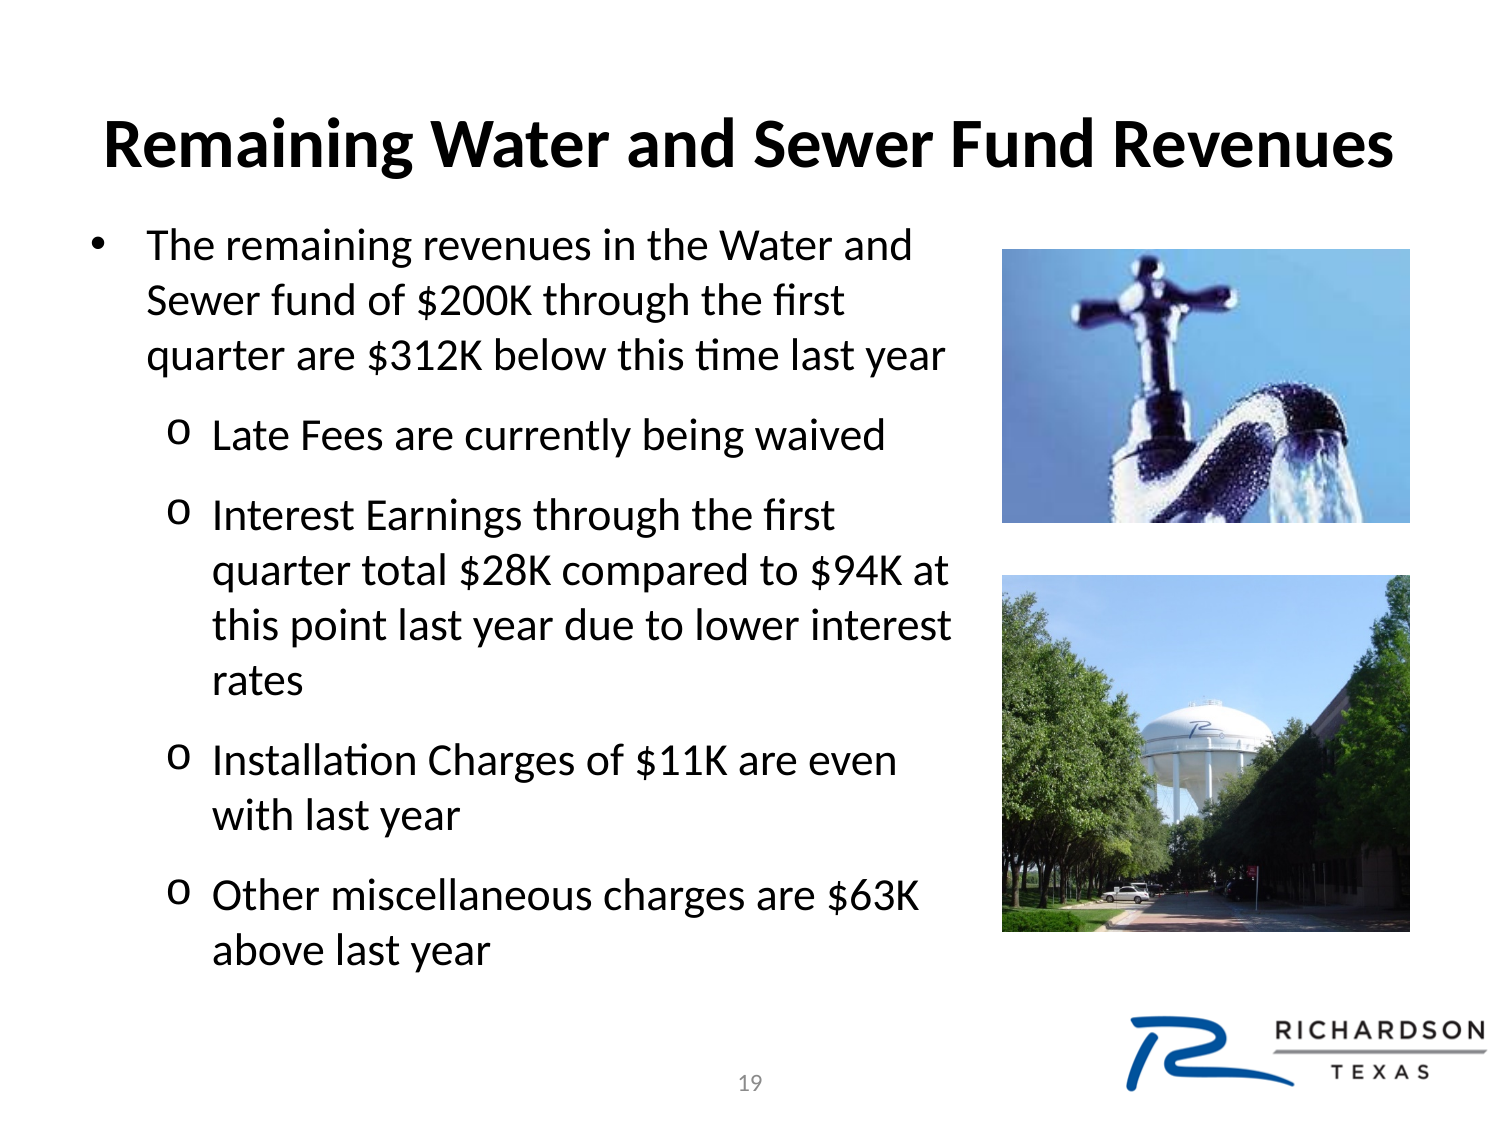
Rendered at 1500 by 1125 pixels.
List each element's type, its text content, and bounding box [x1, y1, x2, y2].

picture [1109, 983, 1500, 1117]
list The remaining revenues in the Water and Sewer fund of $200K through the first quarter are $312K below this time last year Late Fees are currently being waived Interest Earnings through the first quarter total $28K compared to $94K at this point last year due to lower interest rates Installation Charges of $11K are even with last year Other miscellaneous charges are $63K above last year [75, 207, 975, 990]
title Remaining Water and Sewer Fund Revenues [75, 45, 1425, 233]
slide_number 19 [575, 1051, 925, 1112]
picture [1002, 249, 1411, 524]
picture [1002, 574, 1411, 933]
